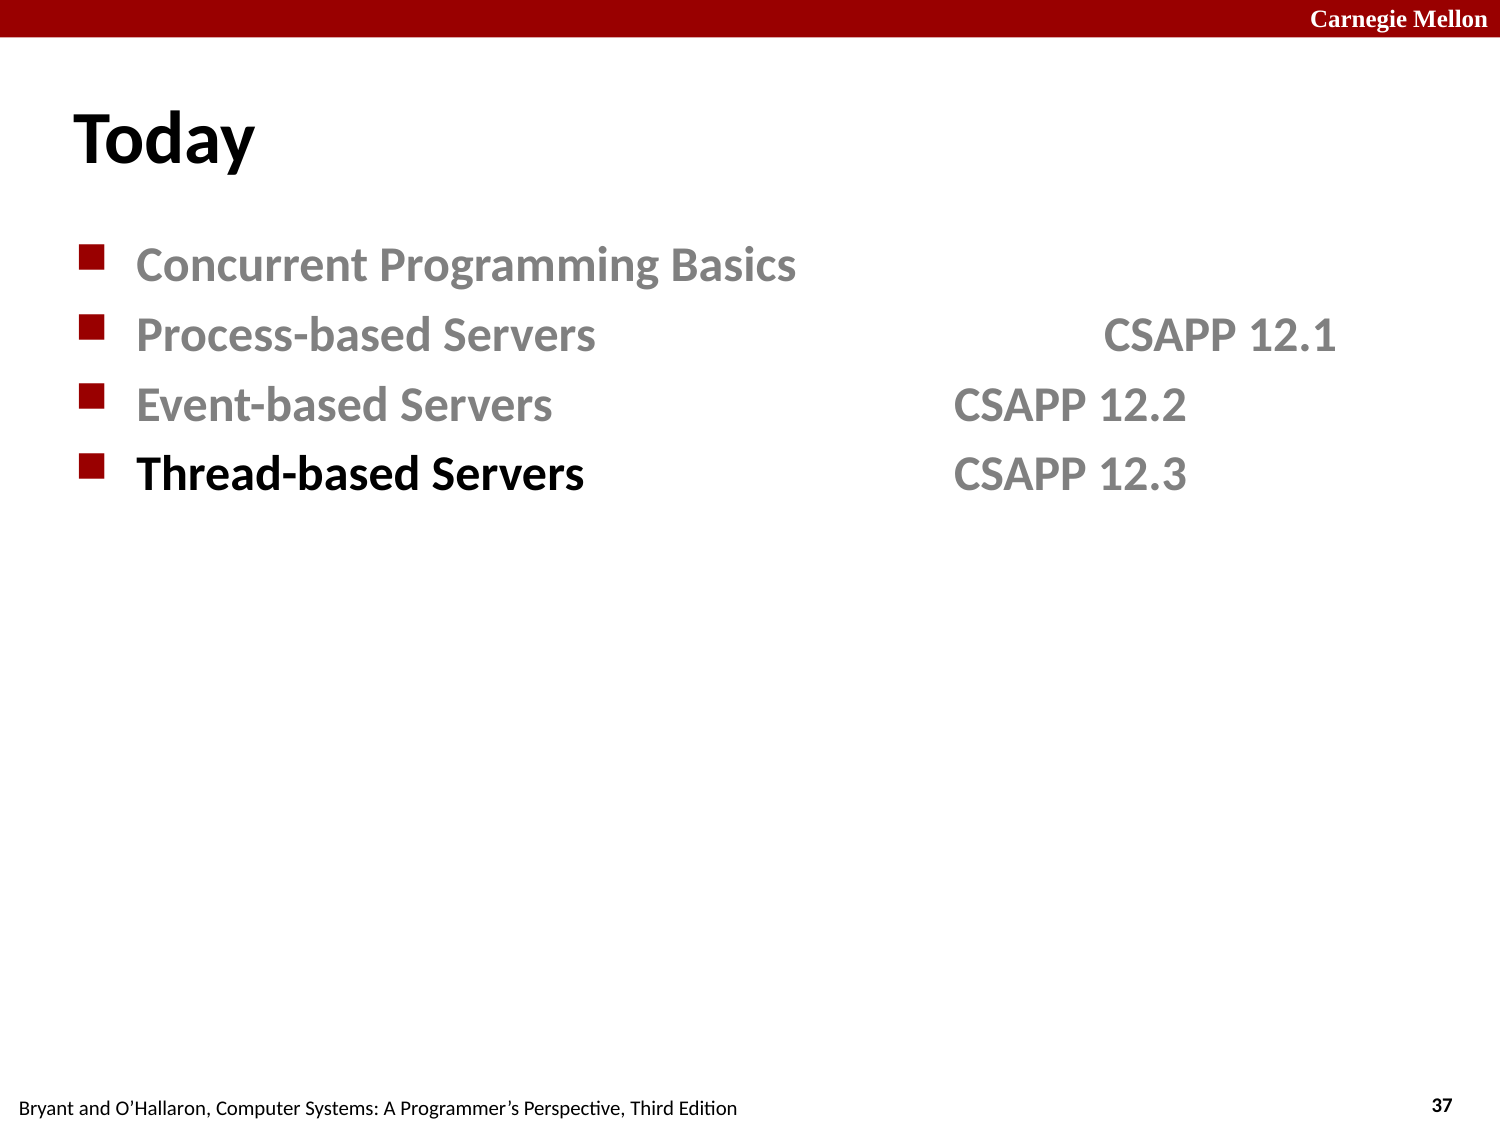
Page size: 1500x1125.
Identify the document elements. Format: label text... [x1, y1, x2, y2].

title Today [58, 71, 1305, 197]
list Concurrent Programming Basics Process-based Servers CSAPP 12.1 Event-based Servers CSAPP 12.2 Thread-based Servers CSAPP 12.3 [64, 223, 1488, 1040]
